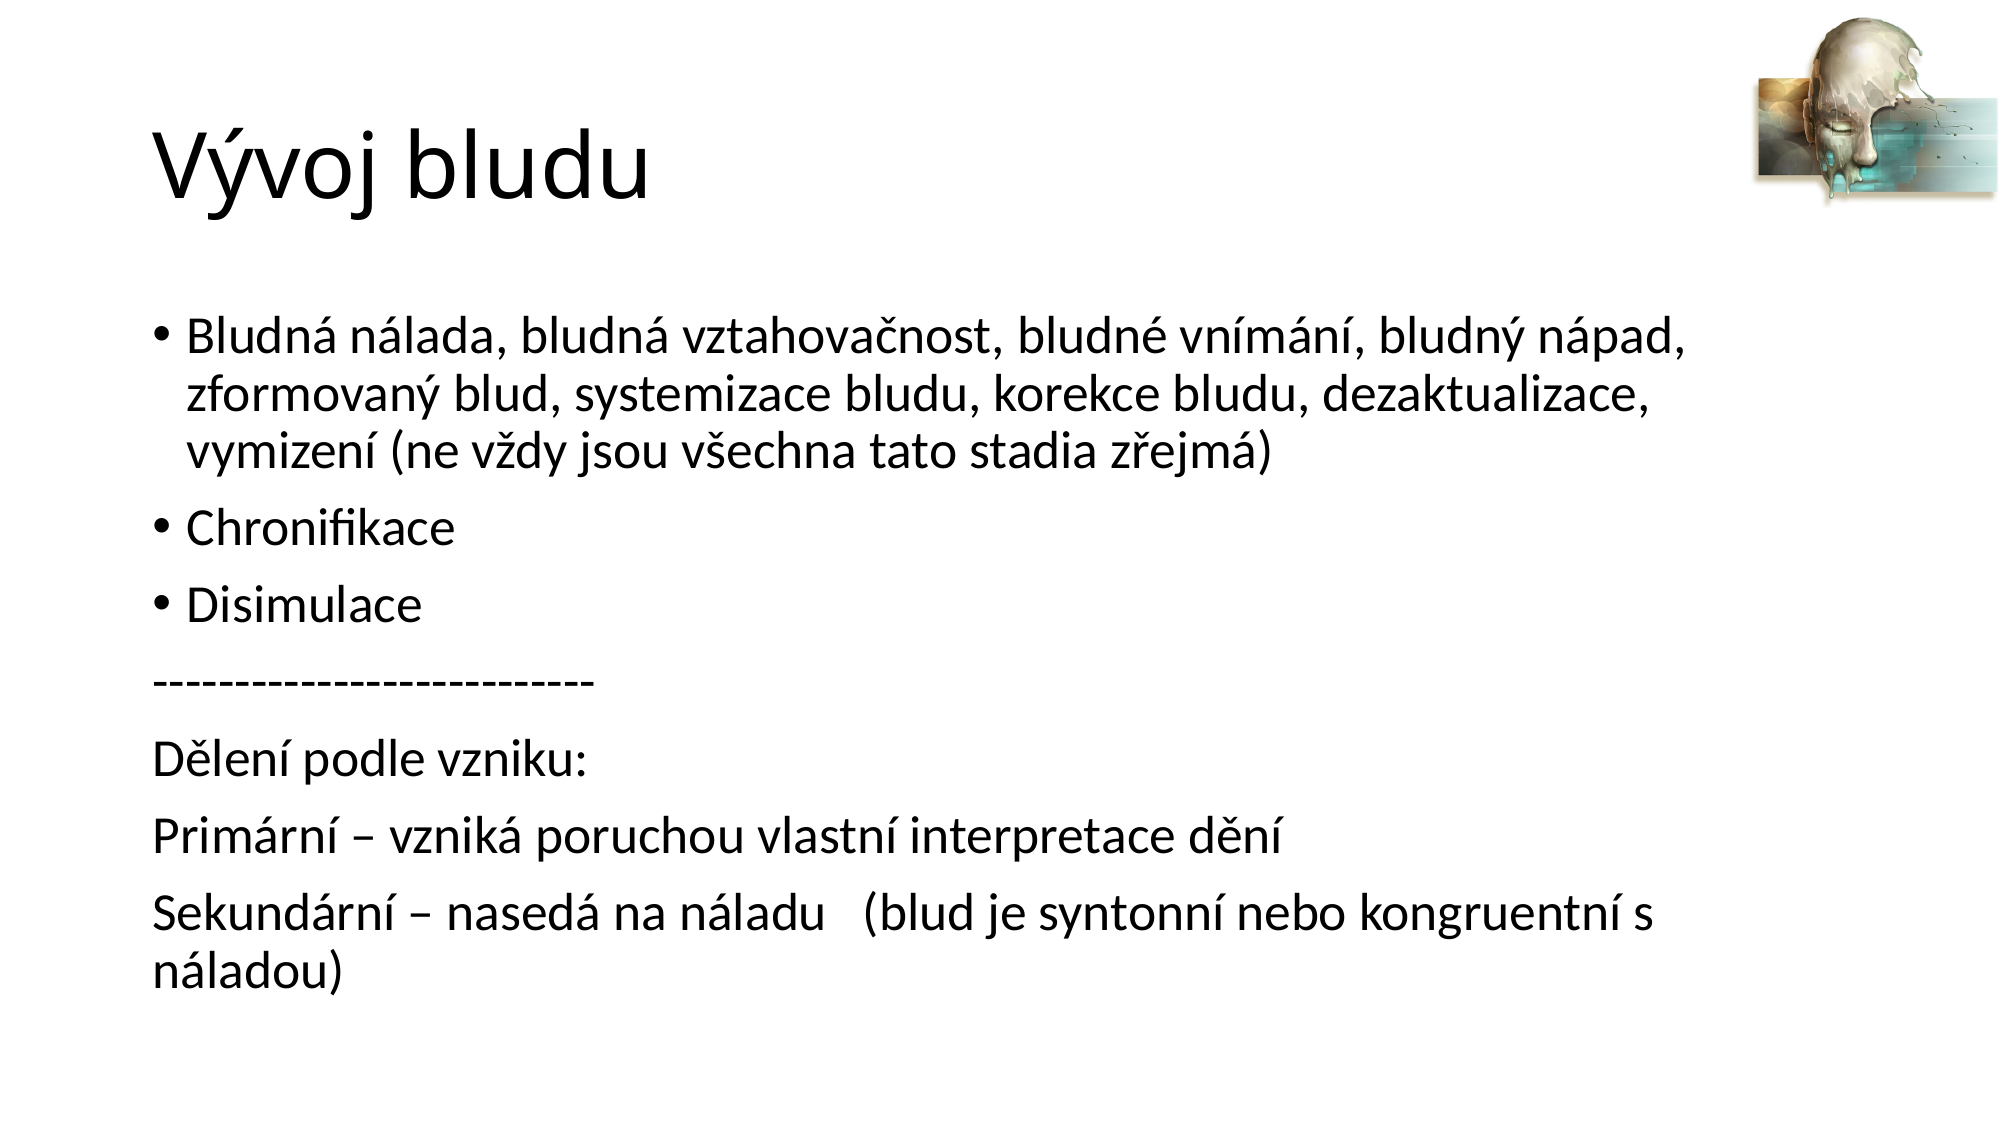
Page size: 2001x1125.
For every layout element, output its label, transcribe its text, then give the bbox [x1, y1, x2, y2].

list Bludná nálada, bludná vztahovačnost, bludné vnímání, bludný nápad, zformovaný blud, systemizace bludu, korekce bludu, dezaktualizace, vymizení (ne vždy jsou všechna tato stadia zřejmá) Chronifikace Disimulace --------------------------- Dělení podle vzniku: Primární – vzniká poruchou vlastní interpretace dění Sekundární – nasedá na náladu (blud je syntonní nebo kongruentní s náladou) [137, 299, 1863, 1014]
title Vývoj bludu [137, 59, 1863, 278]
picture [1742, 16, 2000, 208]
